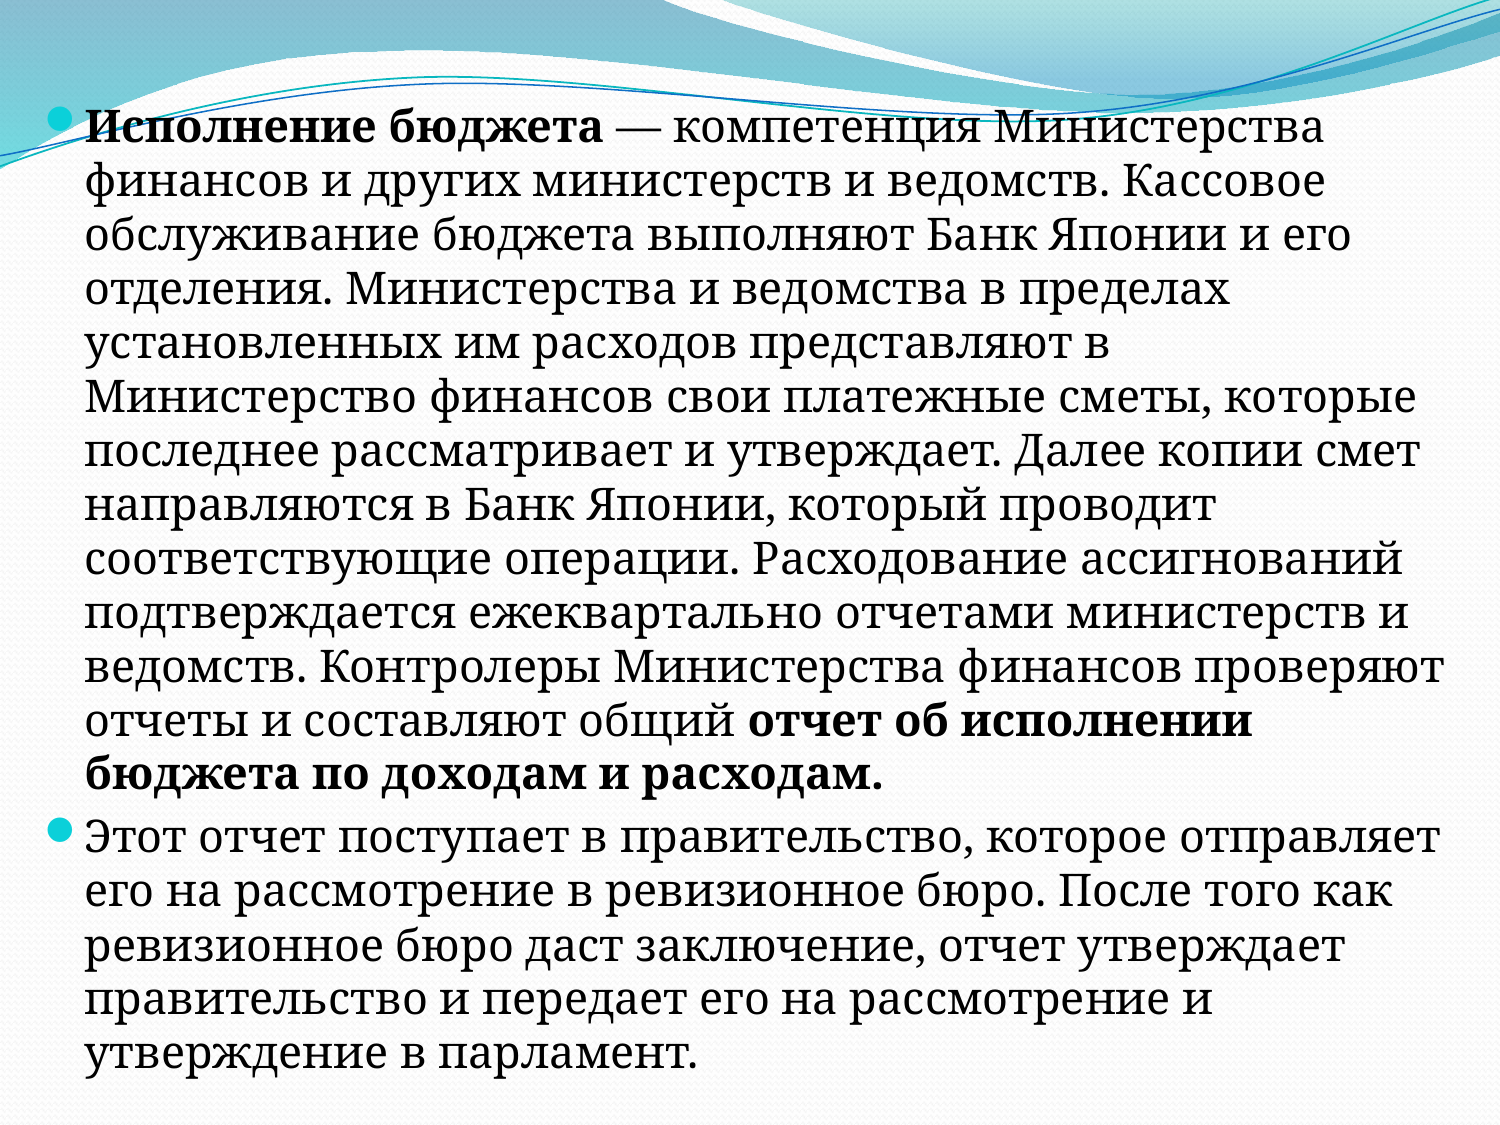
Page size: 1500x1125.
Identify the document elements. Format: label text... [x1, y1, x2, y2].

list Исполнение бюджета — компетенция Министерства финан­сов и других министерств и ведомств. Кассовое обслуживание бюджета выполняют Банк Японии и его отделения. Министерства и ведомства в пределах установленных им расходов представляют в Министерство финансов свои платежные сметы, ко­торые последнее рассматривает и утверждает. Далее копии смет направляются в Банк Японии, который проводит соответствующие операции. Расходование ассигнований подтверждается ежеквартально отчетами министерств и ведомств. Контролеры Министерства финансов проверяют отчеты и составляют общий отчет об исполнении бюджета по доходам и расходам. Этот отчет поступает в правительство, которое отправляет его на рассмотрение в ревизионное бюро. После того как ревизионное бюро даст заключение, отчет утверждает правительство и передает его на рассмотрение и утверждение в парламент. [29, 90, 1471, 1094]
